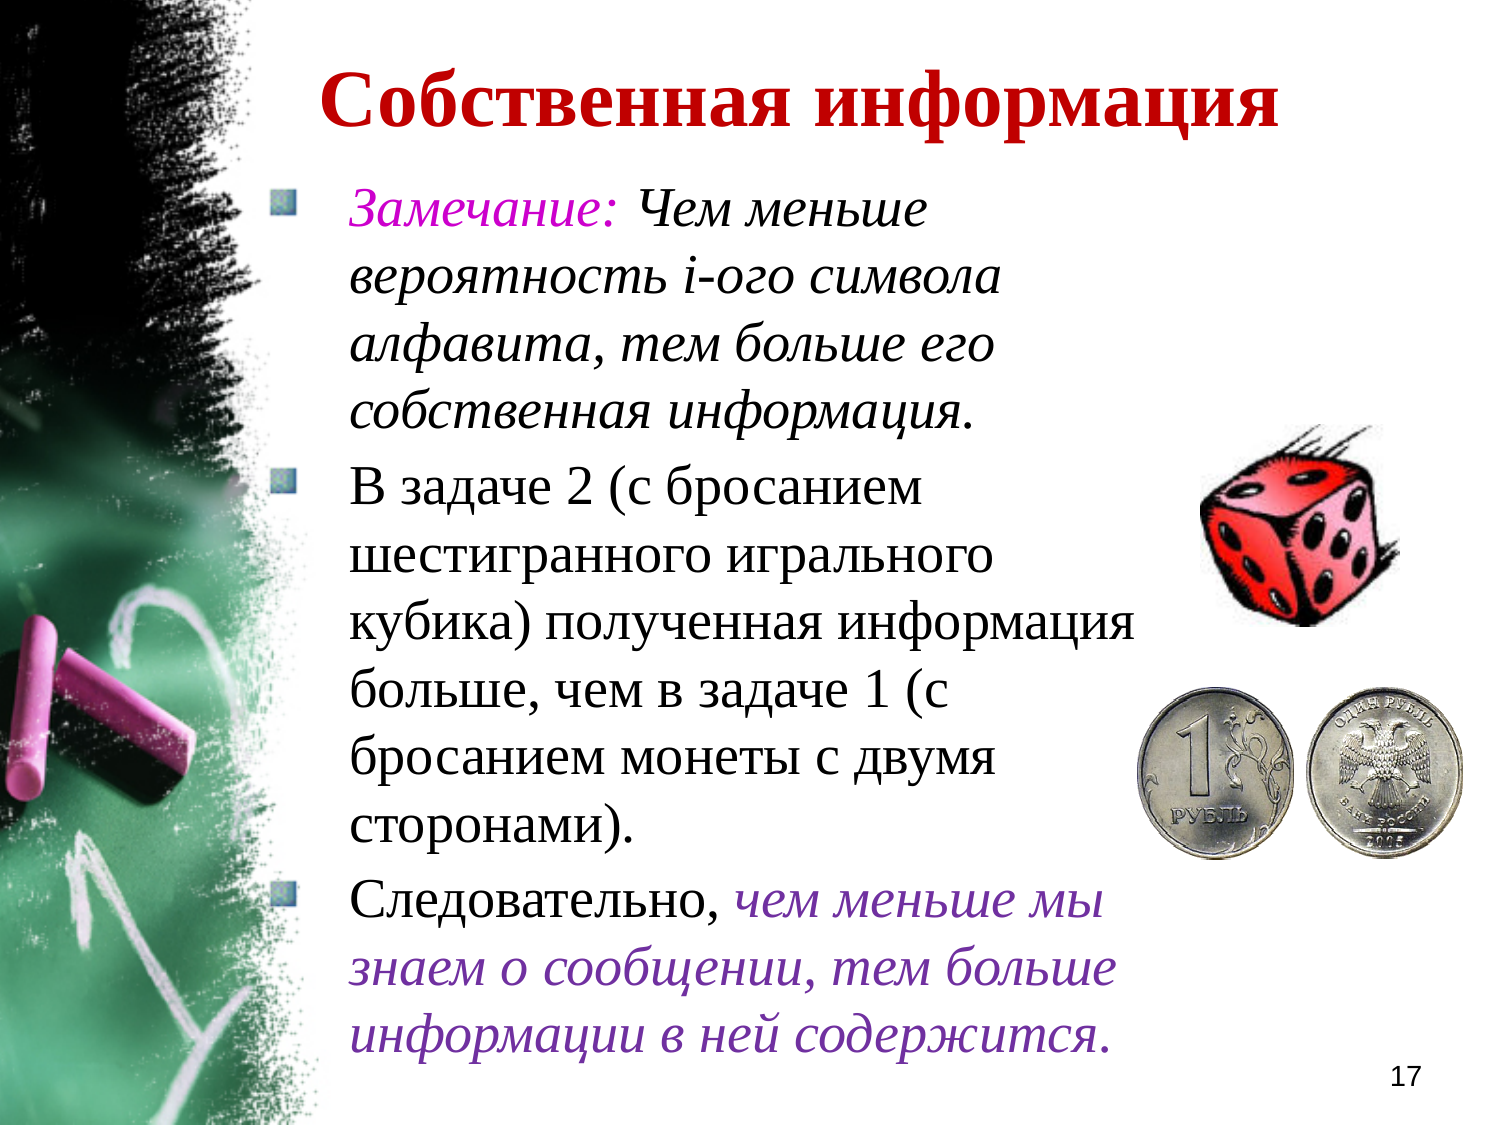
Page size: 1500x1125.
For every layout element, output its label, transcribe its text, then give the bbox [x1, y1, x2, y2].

text_box Собственная информация [225, 37, 1375, 188]
slide_number 17 [1212, 1049, 1438, 1125]
text_box Замечание: Чем меньше вероятность i-ого символа алфавита, тем больше его собственная информация. В задаче 2 (с бросанием шестигранного игрального кубика) полученная информация больше, чем в задаче 1 (с бросанием монеты с двумя сторонами). Следовательно, чем меньше мы знаем о сообщении, тем больше информации в ней содержится. [249, 162, 1200, 1088]
picture [0, 0, 1500, 1125]
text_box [1137, 687, 1463, 860]
